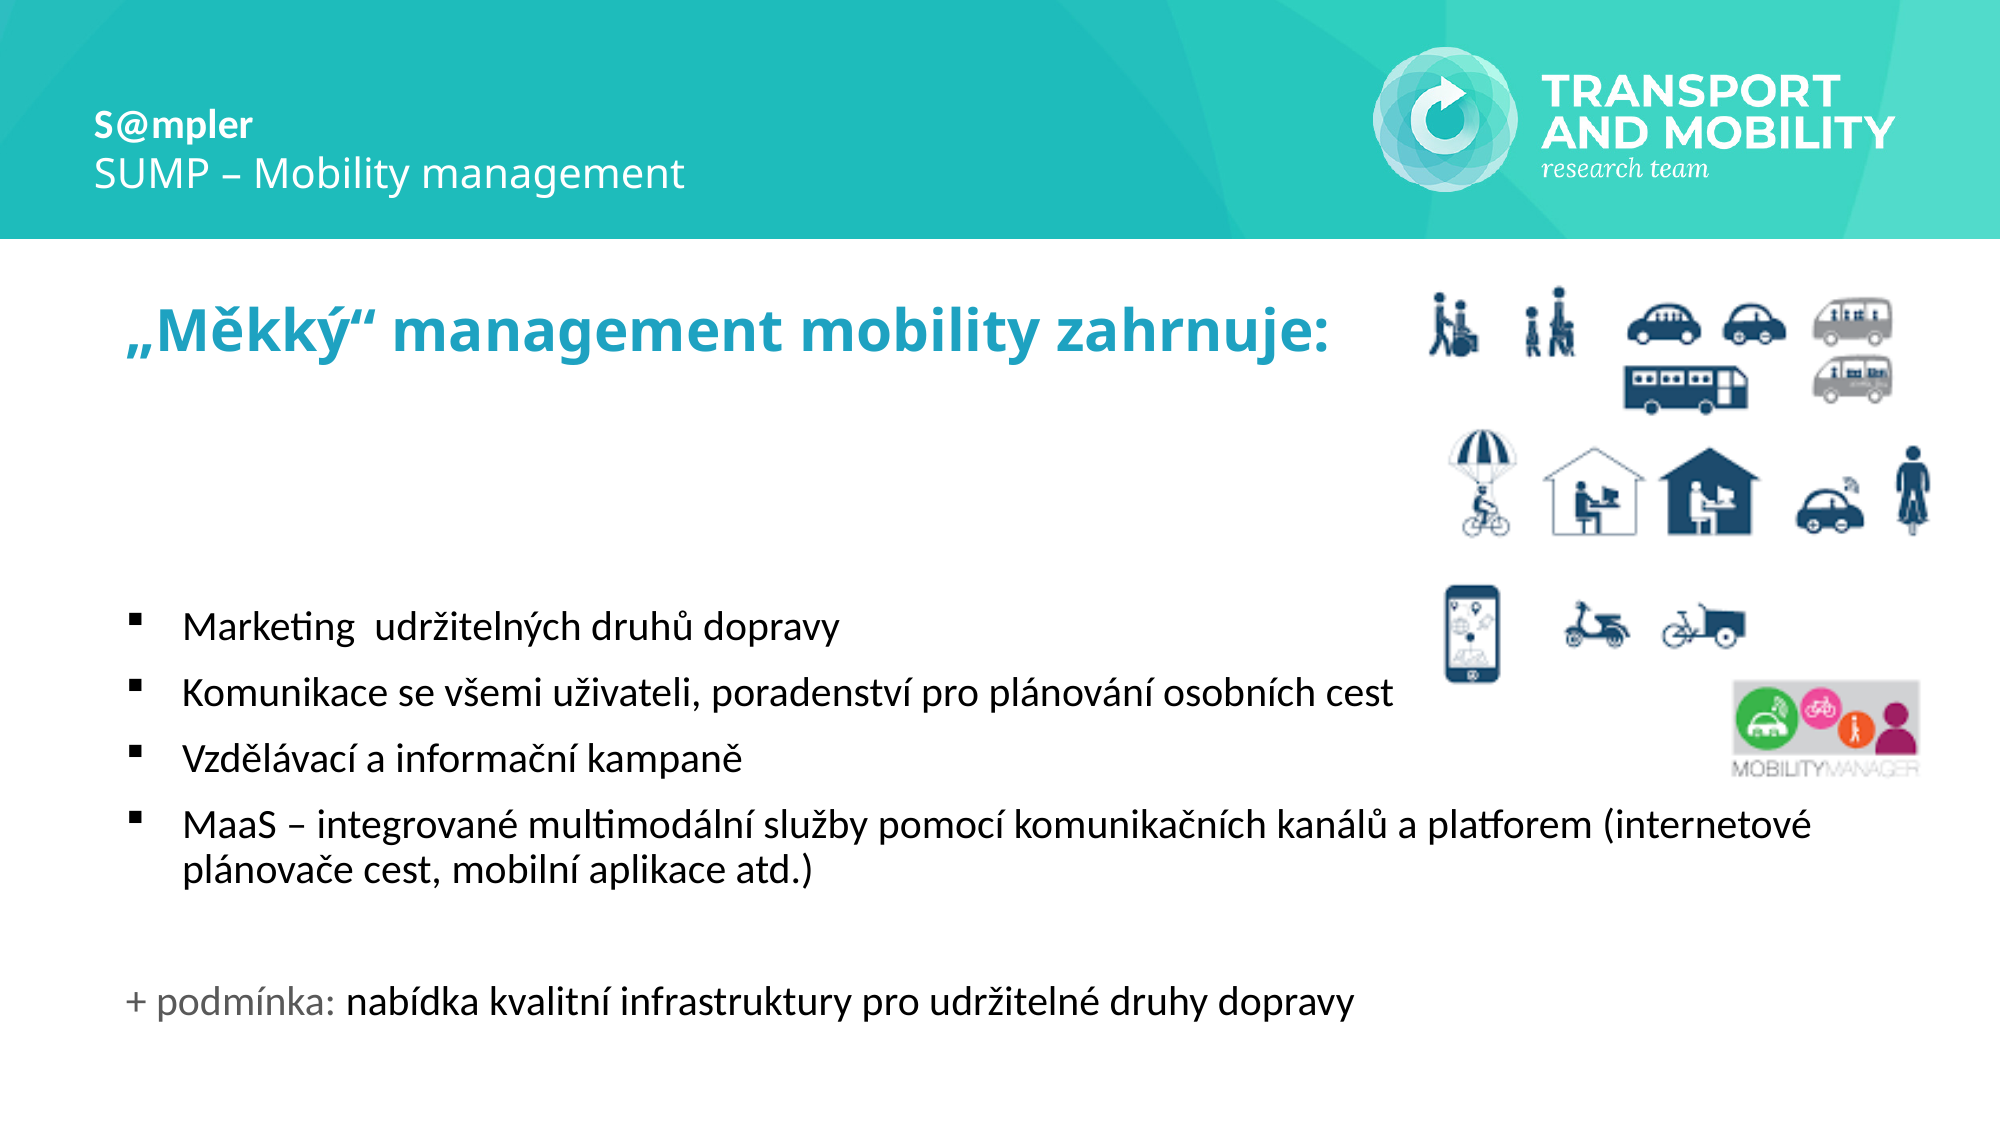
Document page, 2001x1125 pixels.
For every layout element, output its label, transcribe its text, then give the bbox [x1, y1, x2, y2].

list Marketing udržitelných druhů dopravy Komunikace se všemi uživateli, poradenství pro plánování osobních cest Vzdělávací a informační kampaně MaaS – integrované multimodální služby pomocí komunikačních kanálů a platforem (internetové plánovače cest, mobilní aplikace atd.) + podmínka: nabídka kvalitní infrastruktury pro udržitelné druhy dopravy [110, 597, 1839, 1084]
title „Měkký“ management mobility zahrnuje: [110, 279, 1416, 385]
picture [0, 0, 2000, 239]
picture [1416, 265, 1947, 796]
